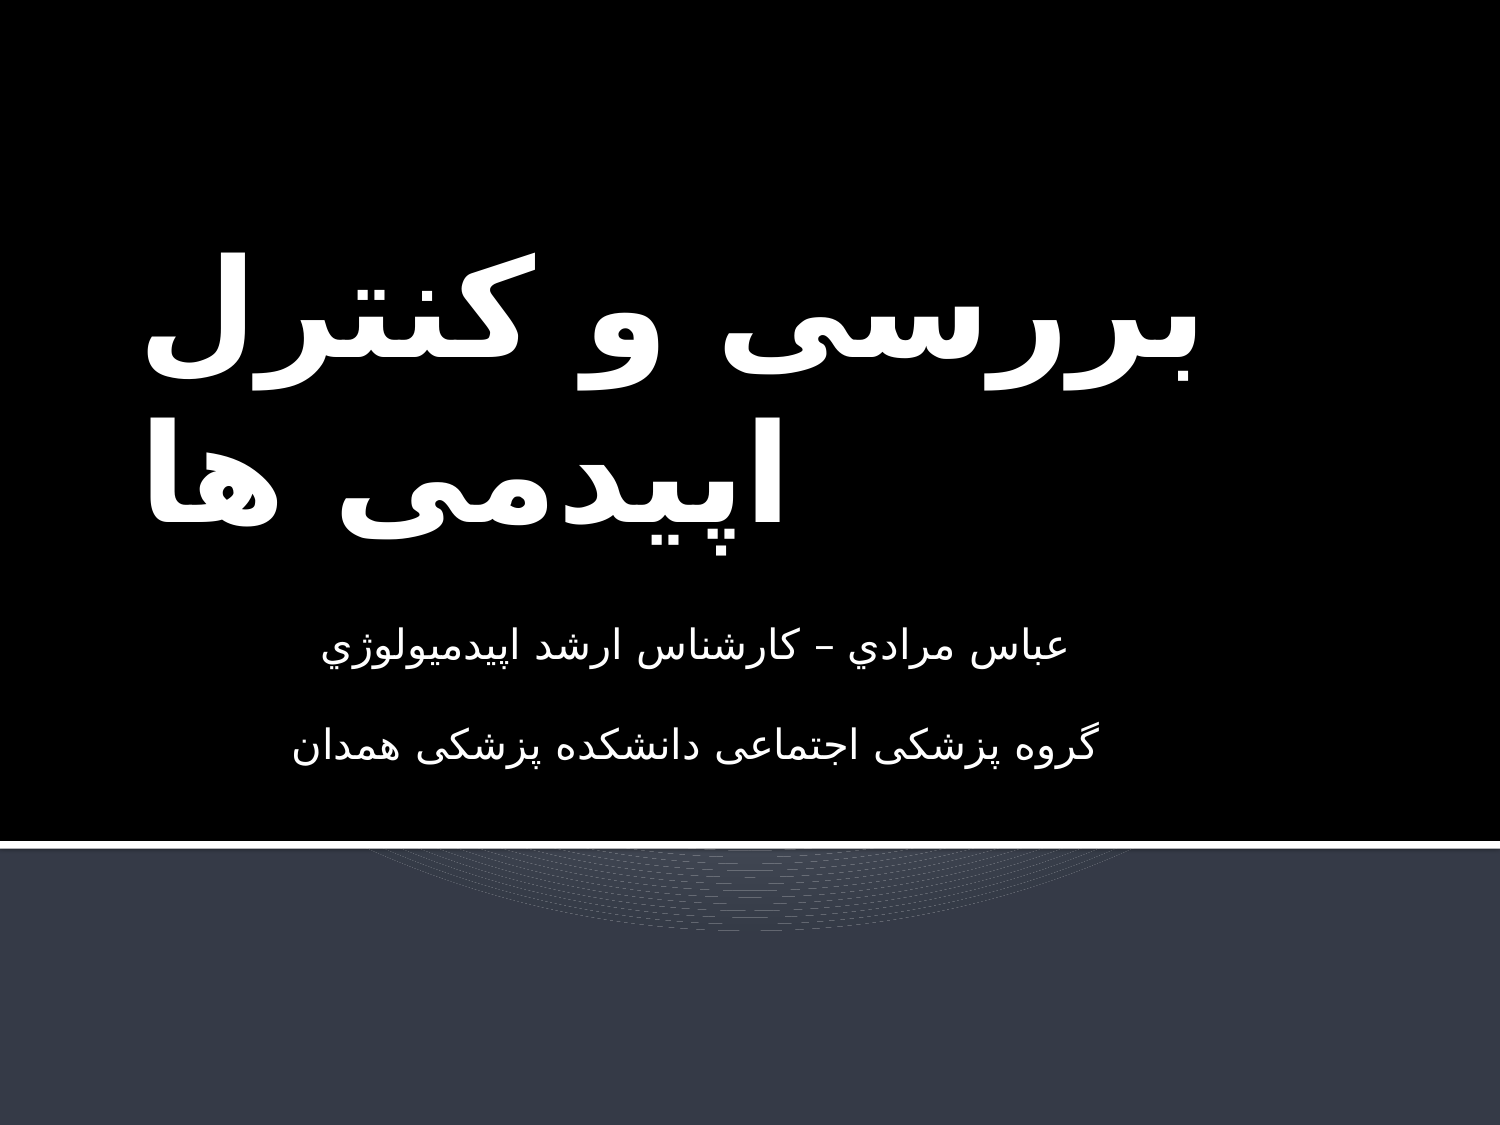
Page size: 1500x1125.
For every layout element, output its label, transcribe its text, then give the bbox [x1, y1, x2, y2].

subtitle عباس مرادي – كارشناس ارشد اپيدميولوژي گروه پزشکی اجتماعی دانشکده پزشکی همدان [93, 480, 1286, 768]
title بررسی و کنترل اپیدمی ها [123, 220, 1399, 462]
